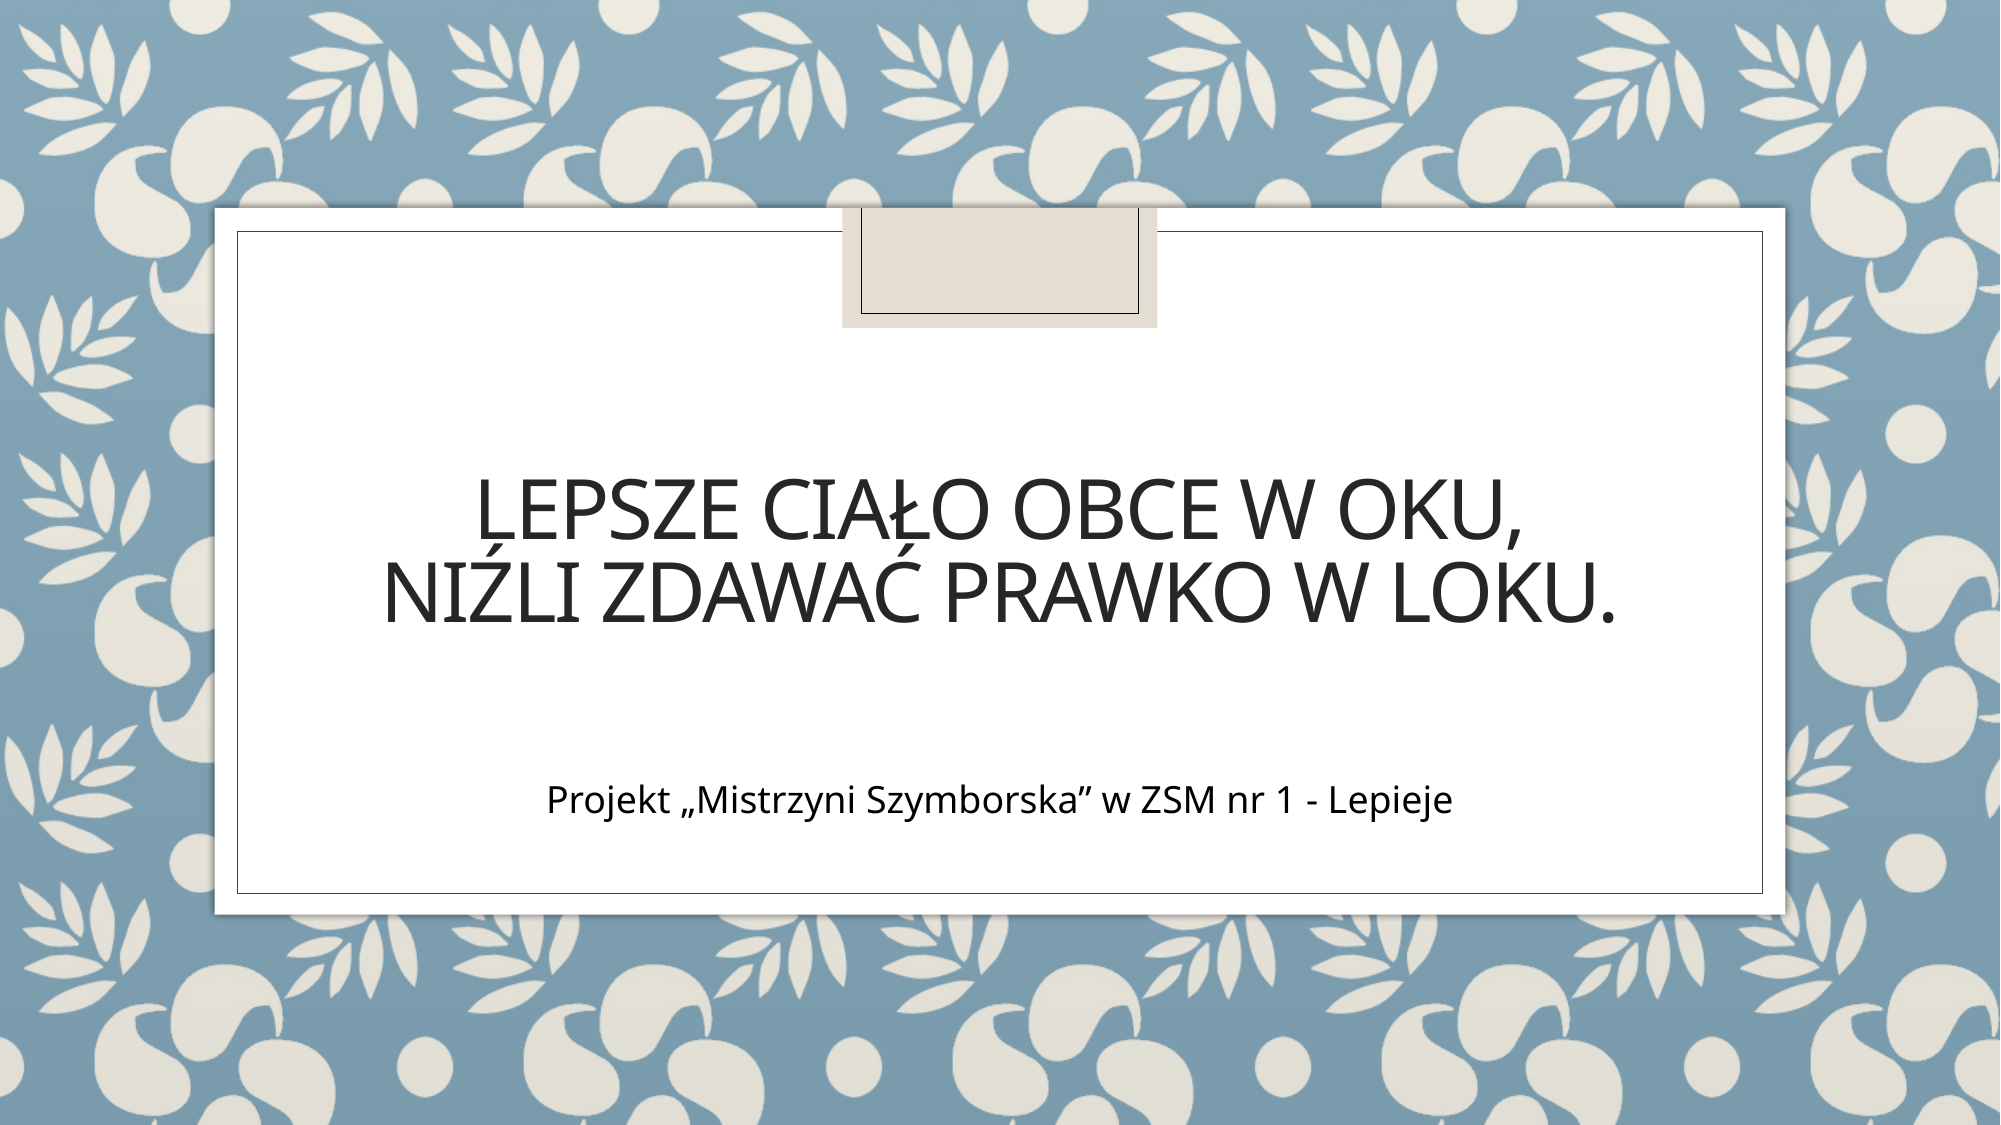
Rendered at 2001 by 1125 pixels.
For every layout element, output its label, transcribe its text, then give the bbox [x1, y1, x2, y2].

title Lepsze ciało obce w oku, Niźli zdawać prawko w LOKu. [256, 343, 1745, 768]
list Projekt „Mistrzyni Szymborska” w ZSM nr 1 - Lepieje [256, 768, 1745, 844]
